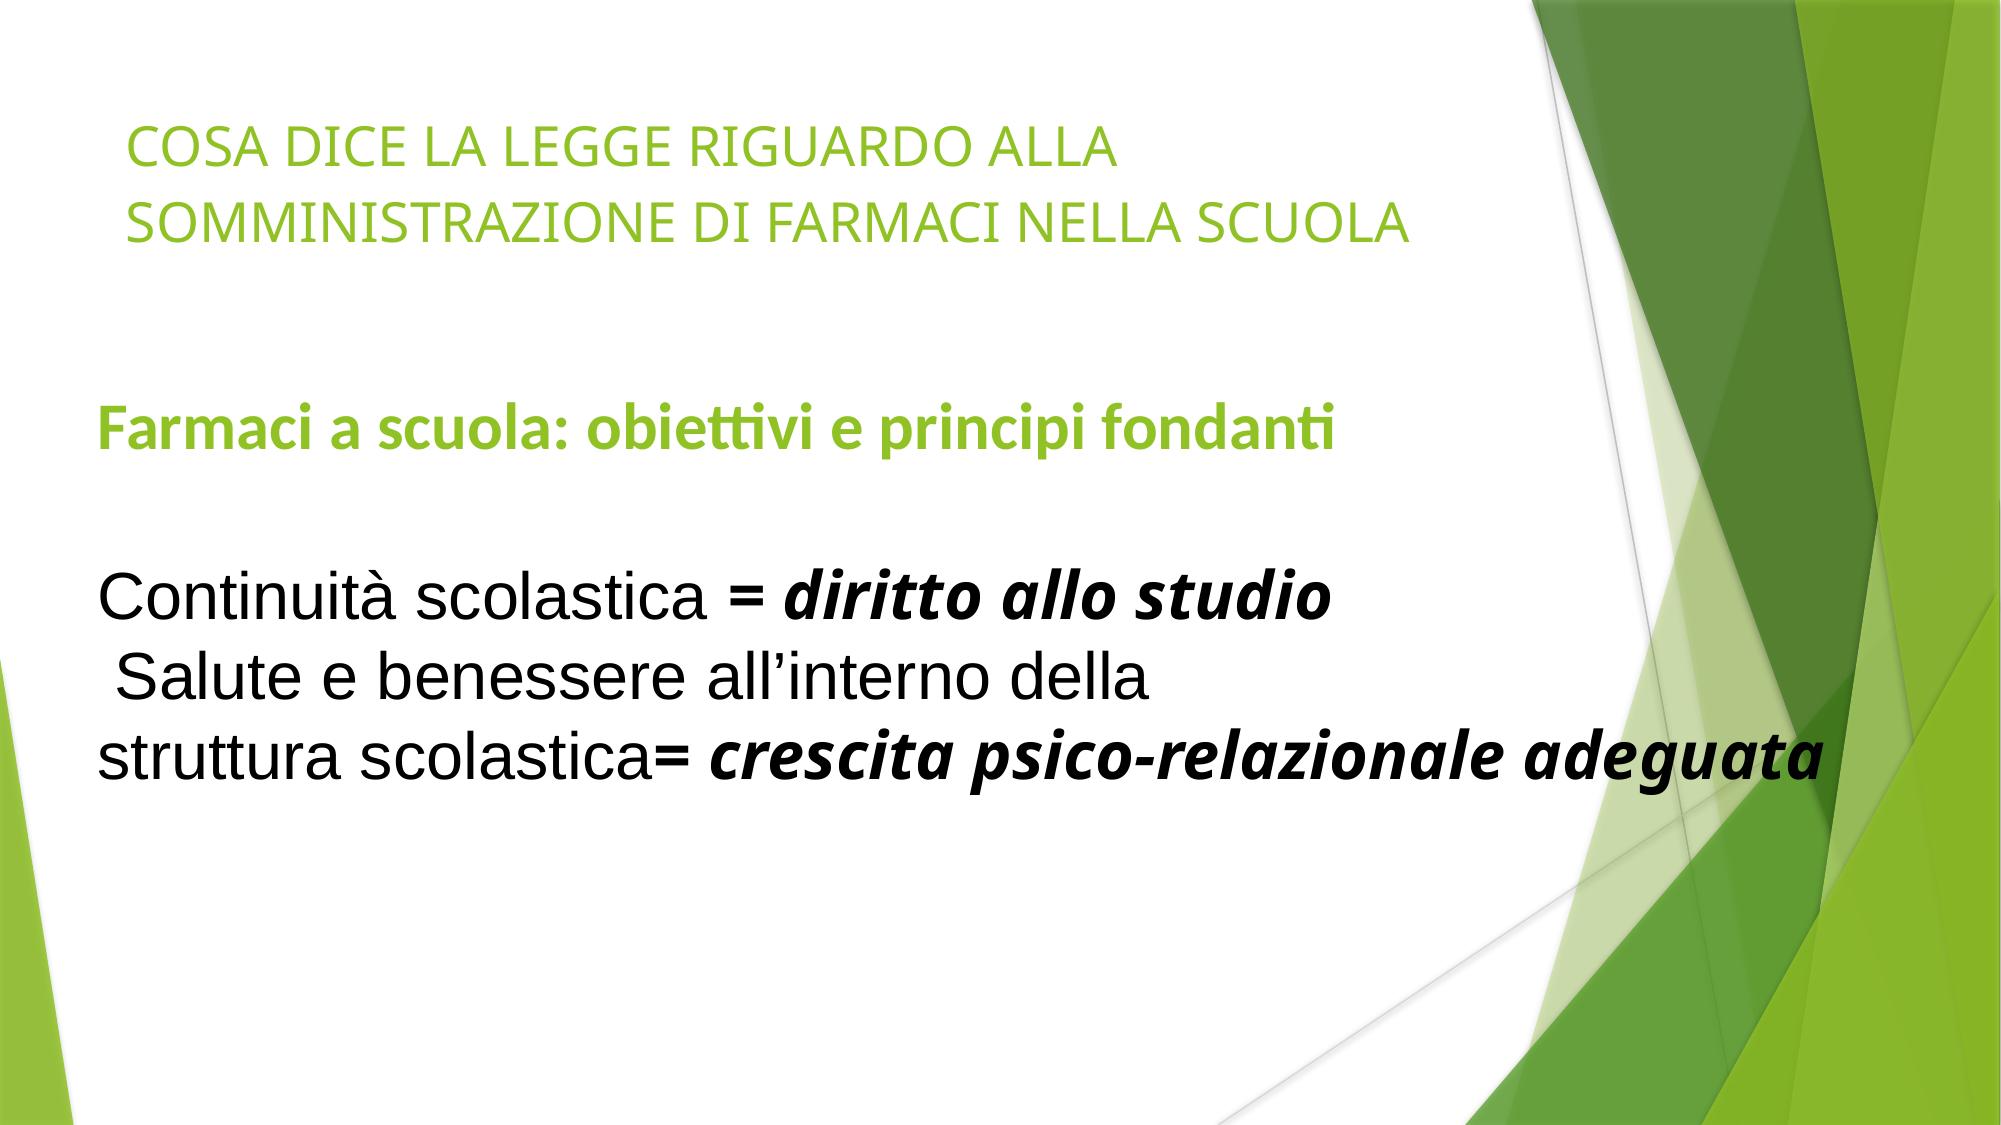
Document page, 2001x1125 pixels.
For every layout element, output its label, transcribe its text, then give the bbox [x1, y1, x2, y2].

text_box COSA DICE LA LEGGE RIGUARDO ALLA SOMMINISTRAZIONE DI FARMACI NELLA SCUOLA [111, 99, 1522, 317]
text_box Farmaci a scuola: obiettivi e principi fondanti Continuità scolastica = diritto allo studio Salute e benessere all’interno della struttura scolastica= crescita psico-relazionale adeguata [82, 375, 1869, 801]
